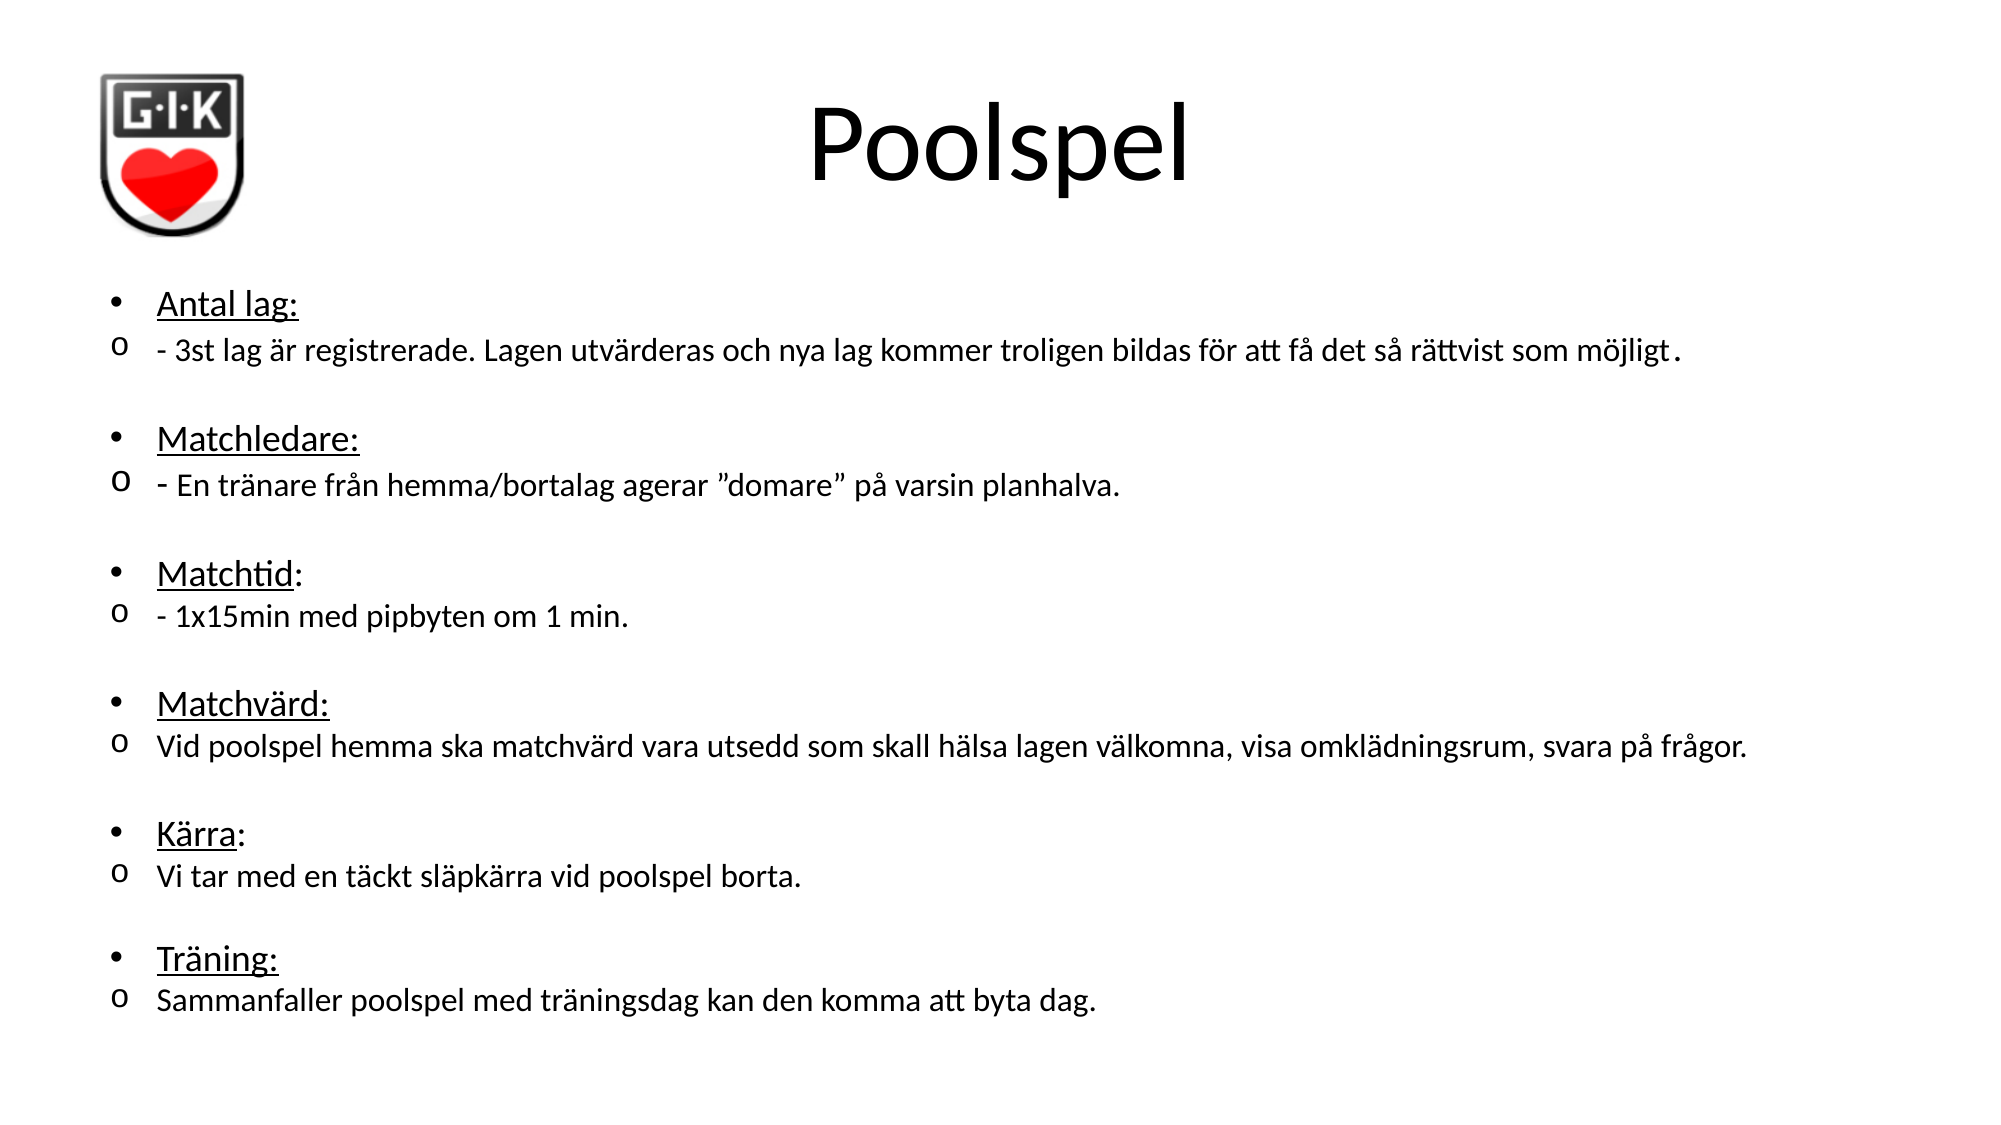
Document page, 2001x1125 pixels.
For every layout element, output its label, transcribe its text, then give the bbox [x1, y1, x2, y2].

text_box Antal lag: - 3st lag är registrerade. Lagen utvärderas och nya lag kommer troligen bildas för att få det så rättvist som möjligt. Matchledare: - En tränare från hemma/bortalag agerar ”domare” på varsin planhalva. Matchtid: - 1x15min med pipbyten om 1 min. Matchvärd: Vid poolspel hemma ska matchvärd vara utsedd som skall hälsa lagen välkomna, visa omklädningsrum, svara på frågor. Kärra: Vi tar med en täckt släpkärra vid poolspel borta. Träning: Sammanfaller poolspel med träningsdag kan den komma att byta dag. [94, 271, 1955, 1072]
title Poolspel [252, 69, 1750, 213]
picture [94, 69, 251, 242]
